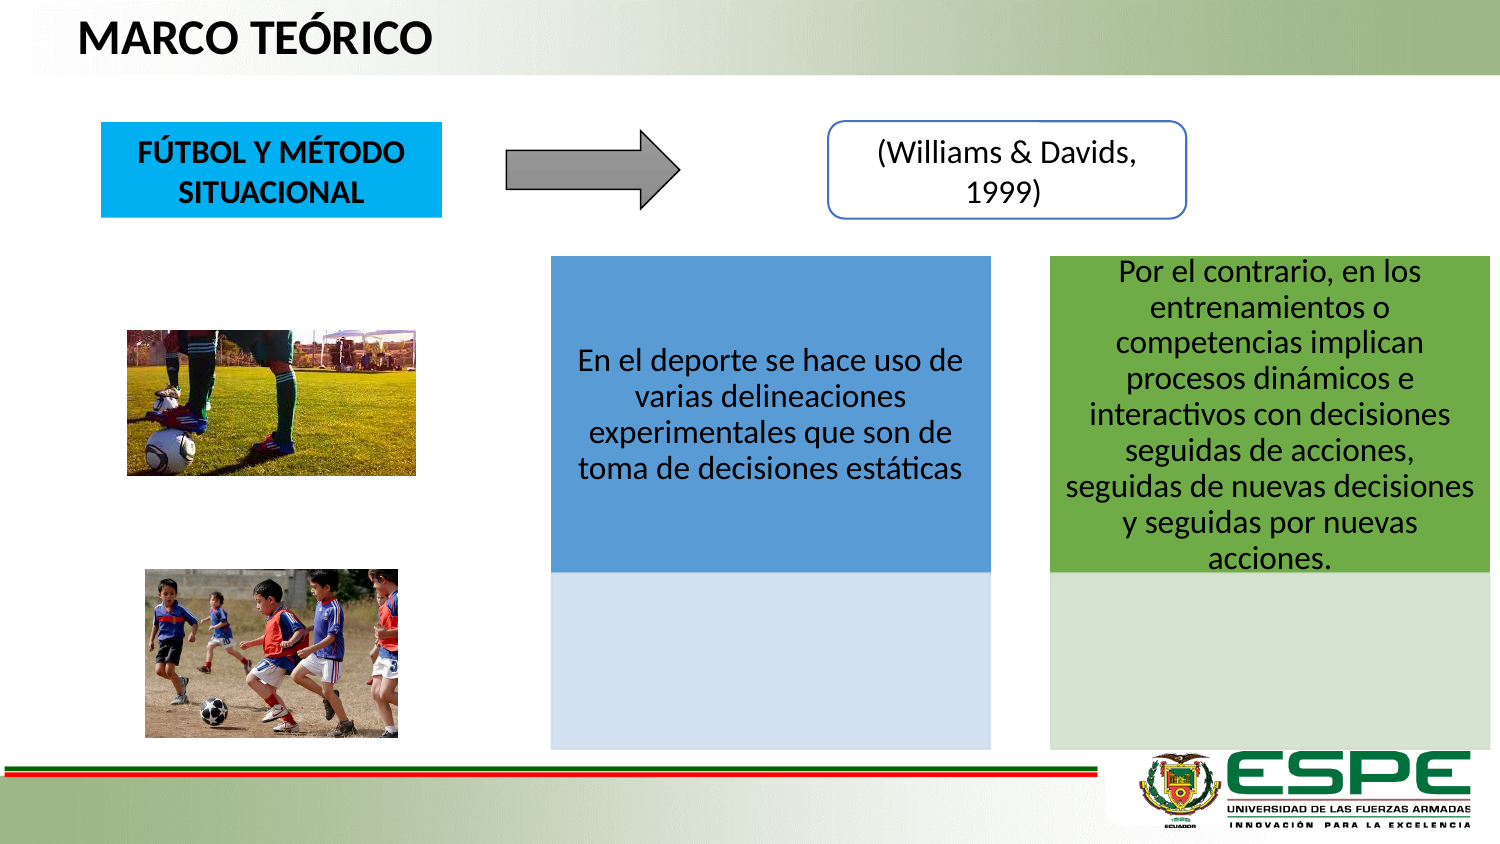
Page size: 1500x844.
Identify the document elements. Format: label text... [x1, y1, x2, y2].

text_box [506, 130, 680, 209]
text_box MARCO TEÓRICO [61, 0, 837, 83]
text_box (Williams & Davids, 1999) [828, 121, 1187, 219]
text_box FÚTBOL Y MÉTODO SITUACIONAL [101, 122, 442, 218]
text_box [551, 256, 1490, 750]
picture [0, 0, 1500, 844]
